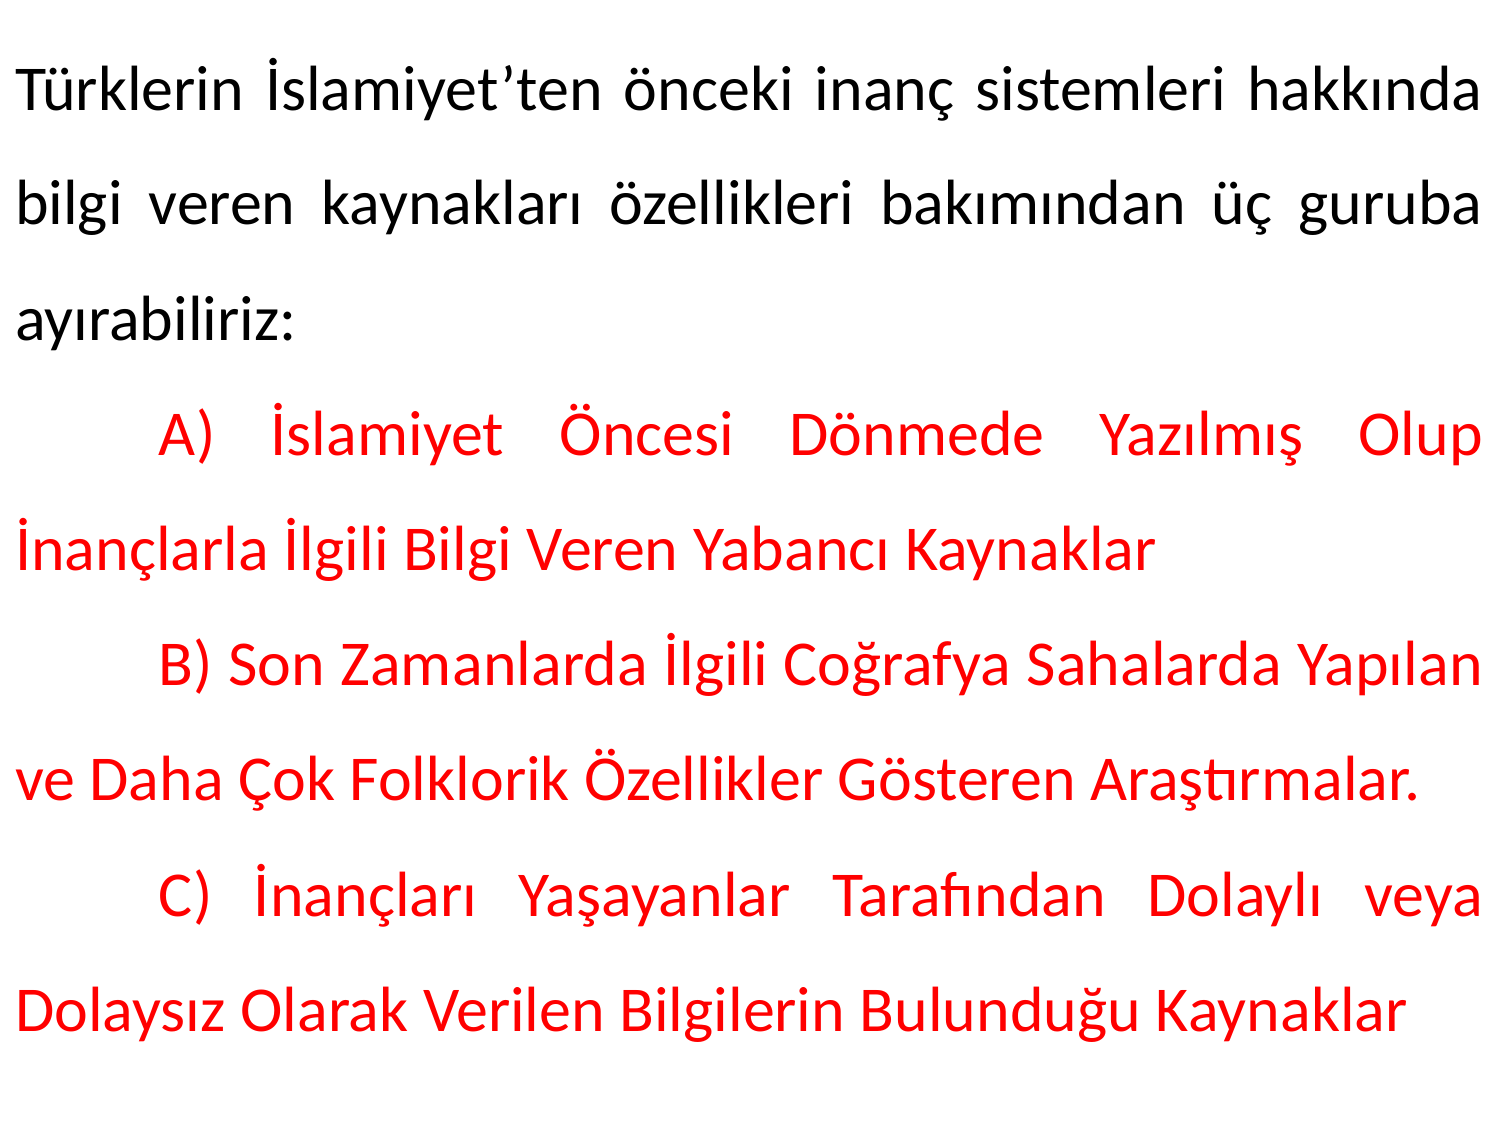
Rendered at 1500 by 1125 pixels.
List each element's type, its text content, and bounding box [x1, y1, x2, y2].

list Türklerin İslamiyet’ten önceki inanç sistemleri hakkında bilgi veren kaynakları özellikleri bakımından üç guruba ayırabiliriz: A) İslamiyet Öncesi Dönmede Yazılmış Olup İnançlarla İlgili Bilgi Veren Yabancı Kaynaklar B) Son Zamanlarda İlgili Coğrafya Sahalarda Yapılan ve Daha Çok Folklorik Özellikler Gösteren Araştırmalar. C) İnançları Yaşayanlar Tarafından Dolaylı veya Dolaysız Olarak Verilen Bilgilerin Bulunduğu Kaynaklar [0, 0, 1500, 1125]
